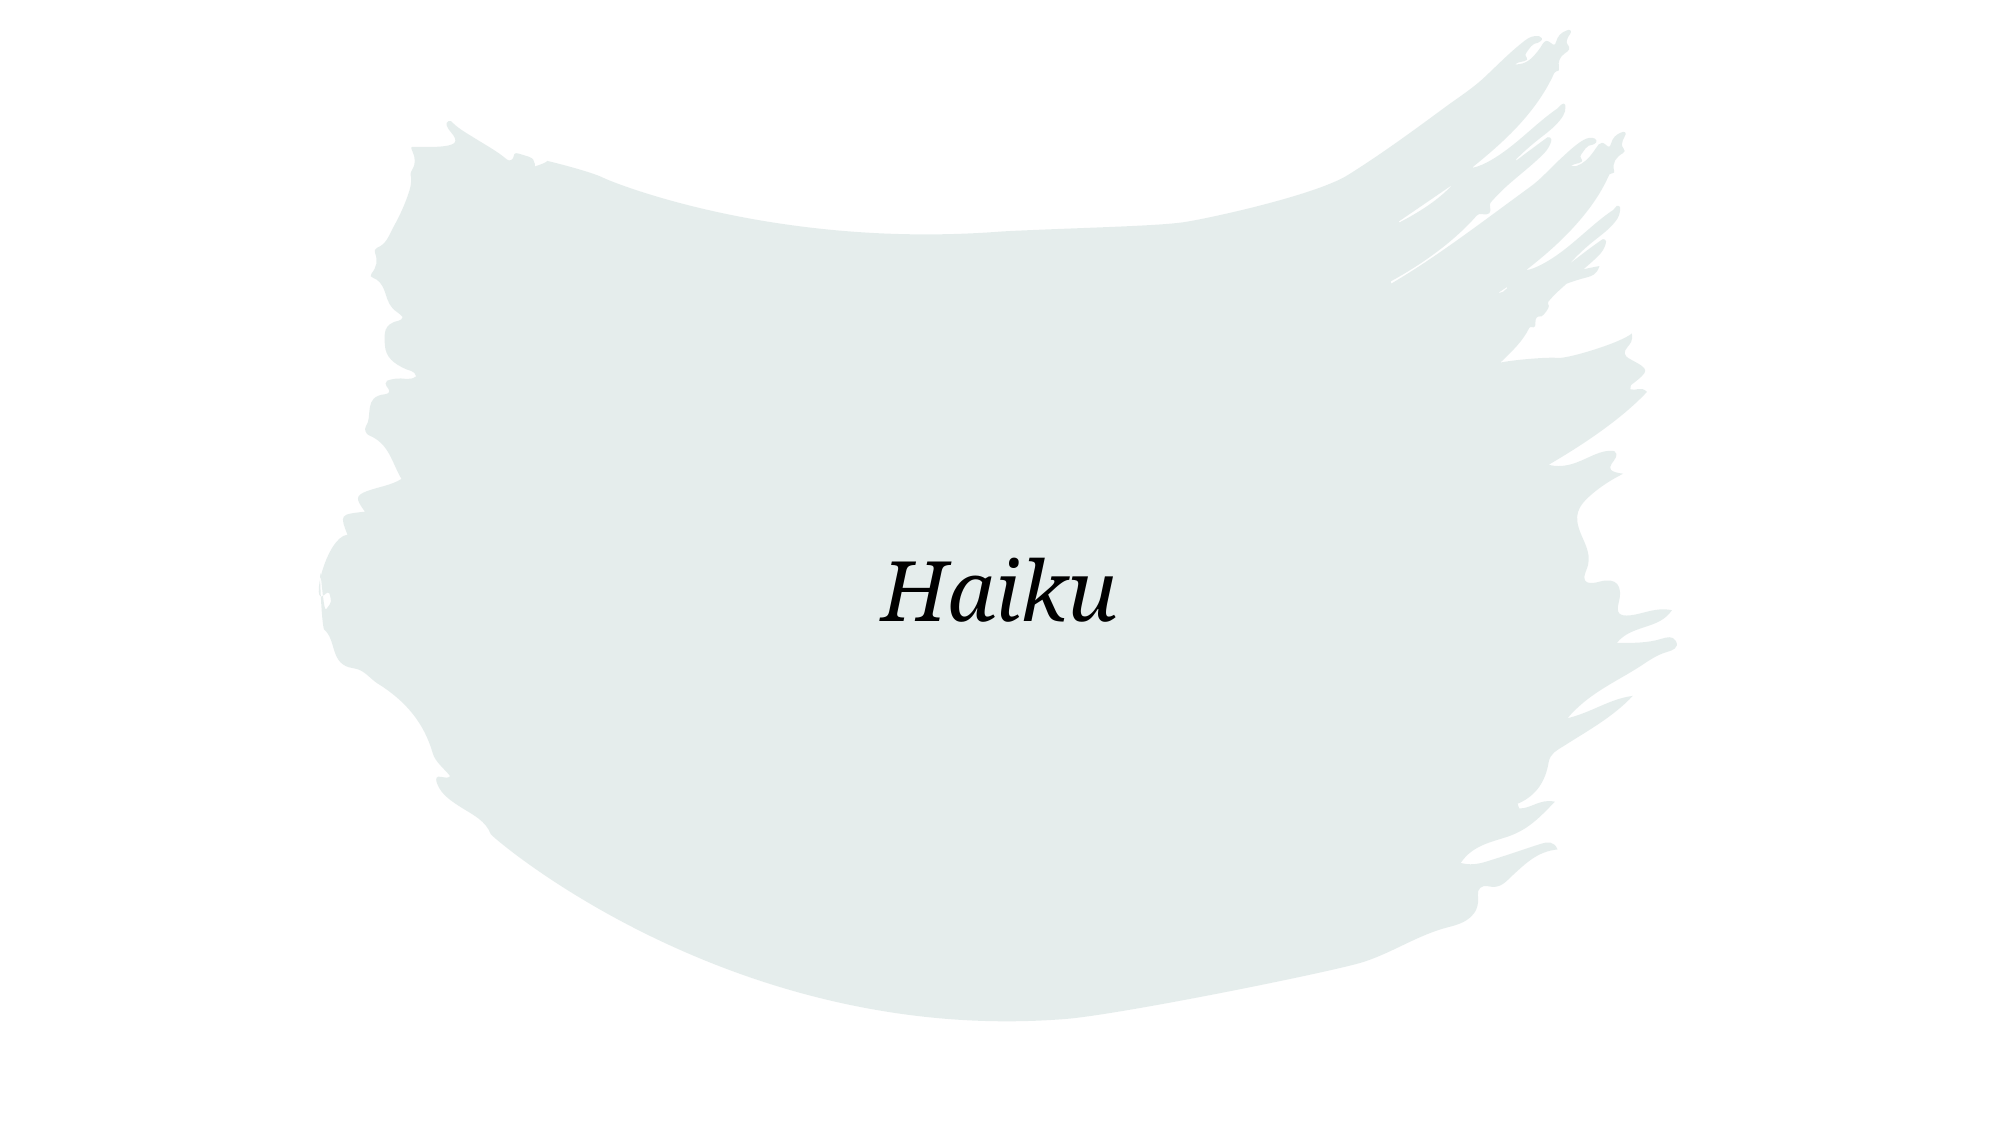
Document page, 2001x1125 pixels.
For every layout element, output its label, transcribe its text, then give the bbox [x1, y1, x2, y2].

title Haiku [466, 258, 1533, 930]
